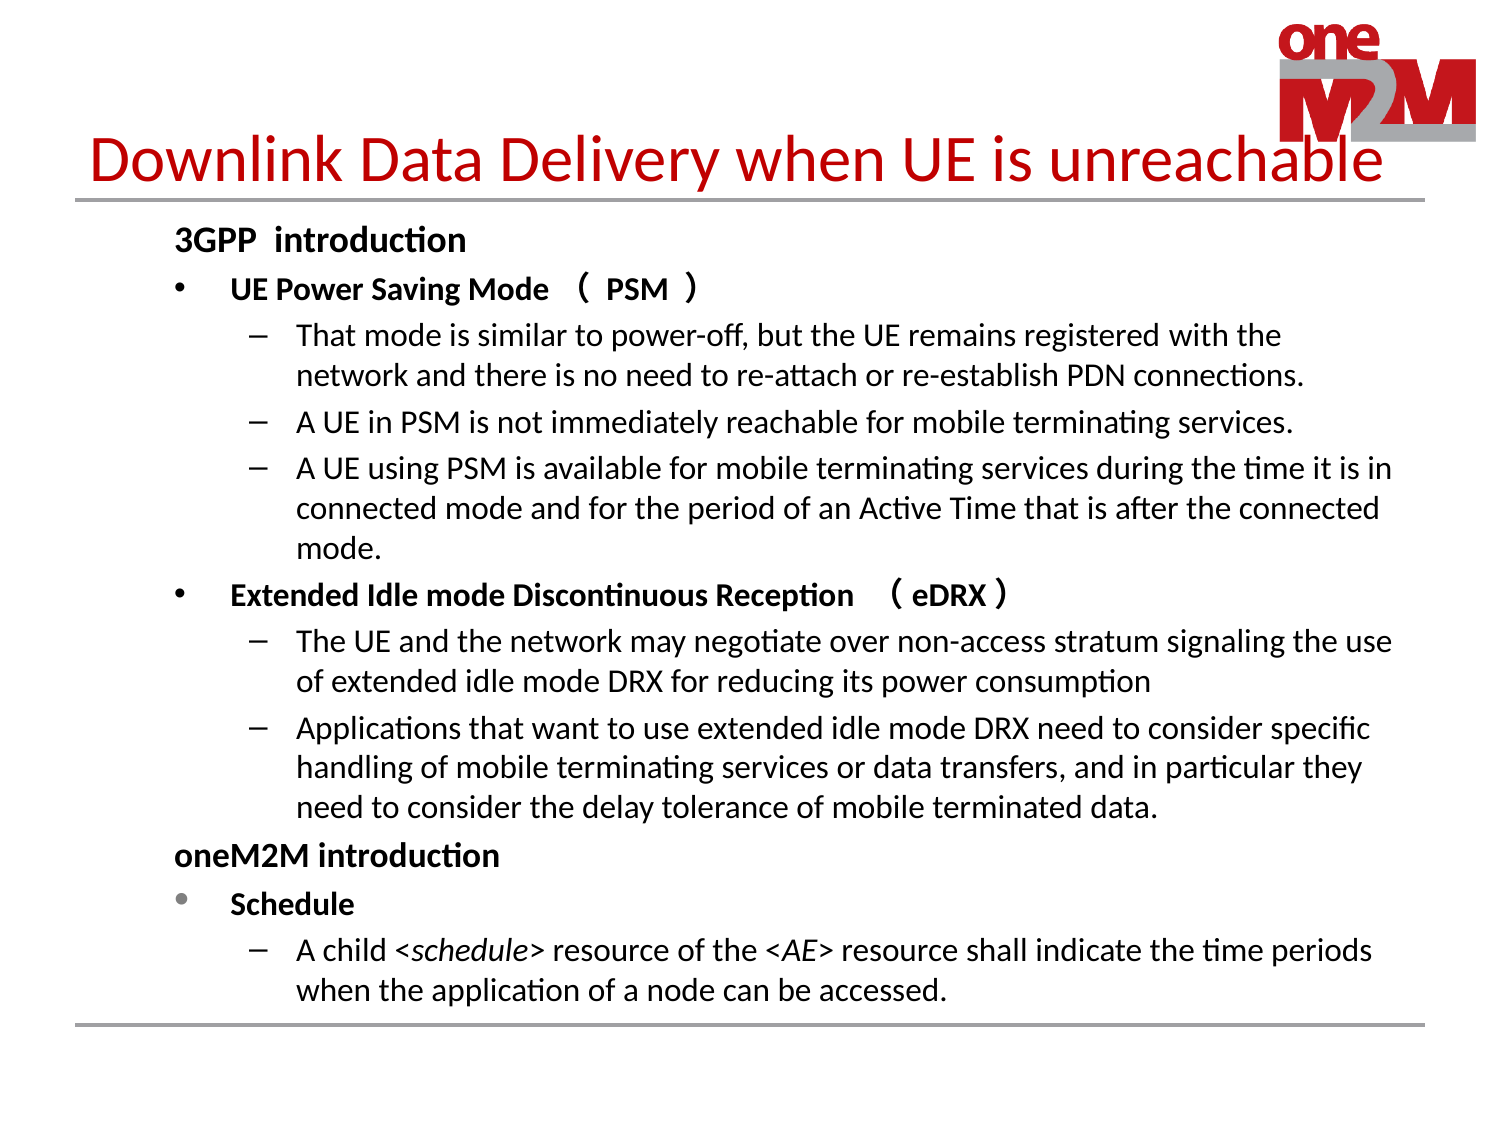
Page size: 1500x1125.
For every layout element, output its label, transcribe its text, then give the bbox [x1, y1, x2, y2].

list 3GPP introduction UE Power Saving Mode（ PSM ） That mode is similar to power-off, but the UE remains registered with the network and there is no need to re-attach or re-establish PDN connections. A UE in PSM is not immediately reachable for mobile terminating services. A UE using PSM is available for mobile terminating services during the time it is in connected mode and for the period of an Active Time that is after the connected mode. Extended Idle mode Discontinuous Reception （eDRX） The UE and the network may negotiate over non-access stratum signaling the use of extended idle mode DRX for reducing its power consumption Applications that want to use extended idle mode DRX need to consider specific handling of mobile terminating services or data transfers, and in particular they need to consider the delay tolerance of mobile terminated data. oneM2M introduction Schedule A child <schedule> resource of the <AE> resource shall indicate the time periods when the application of a node can be accessed. [159, 250, 1412, 1024]
picture [1254, 0, 1500, 168]
title Downlink Data Delivery when UE is unreachable [75, 107, 1416, 250]
